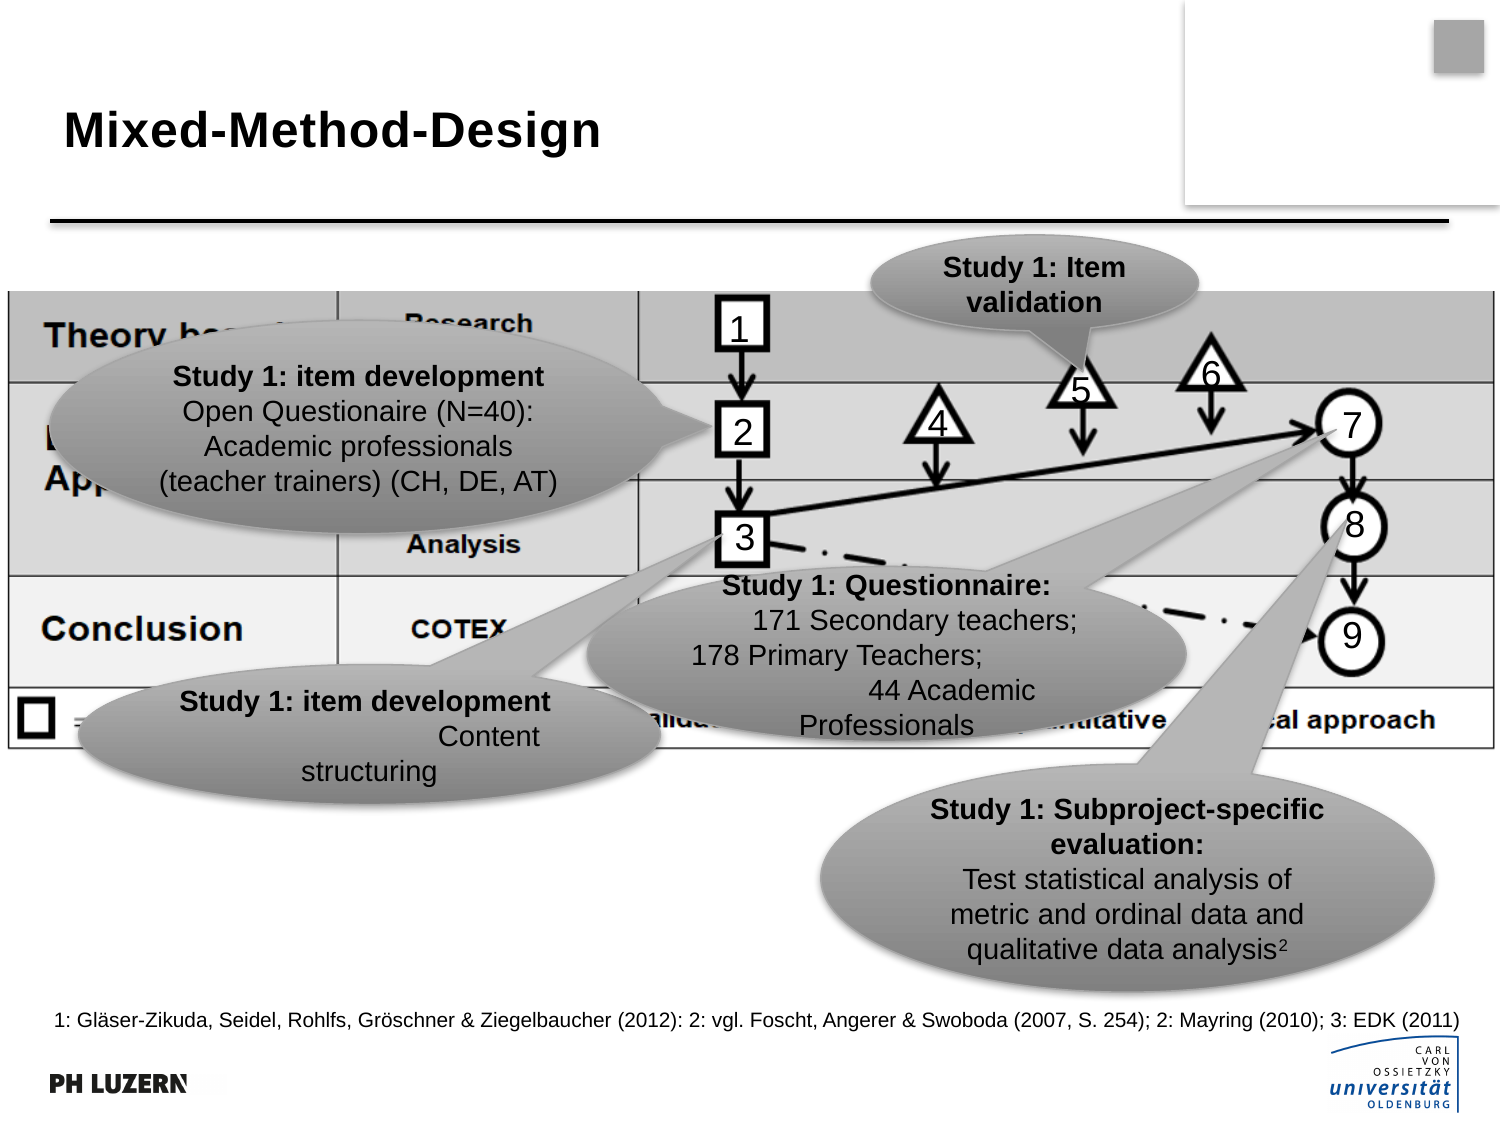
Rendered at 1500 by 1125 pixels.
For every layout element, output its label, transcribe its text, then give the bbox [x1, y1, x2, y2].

picture [50, 1074, 227, 1095]
text_box [1433, 19, 1485, 74]
picture [1327, 1040, 1459, 1113]
title Mixed-Method-Design [48, 45, 1451, 210]
text_box 1: Gläser-Zikuda, Seidel, Rohlfs, Gröschner & Ziegelbaucher (2012): 2: vgl. Foscht, Angerer & Swoboda (2007, S. 254); 2: Mayring (2010); 3: EDK (2011) [39, 999, 1491, 1040]
text_box Study 1: Subproject-specific evaluation: Test statistical analysis of metric and ordinal data and qualitative data analysis2 [820, 821, 1435, 993]
text_box [1185, 0, 1500, 205]
text_box Study 1: Item validation [870, 234, 1200, 290]
picture [0, 291, 1500, 814]
